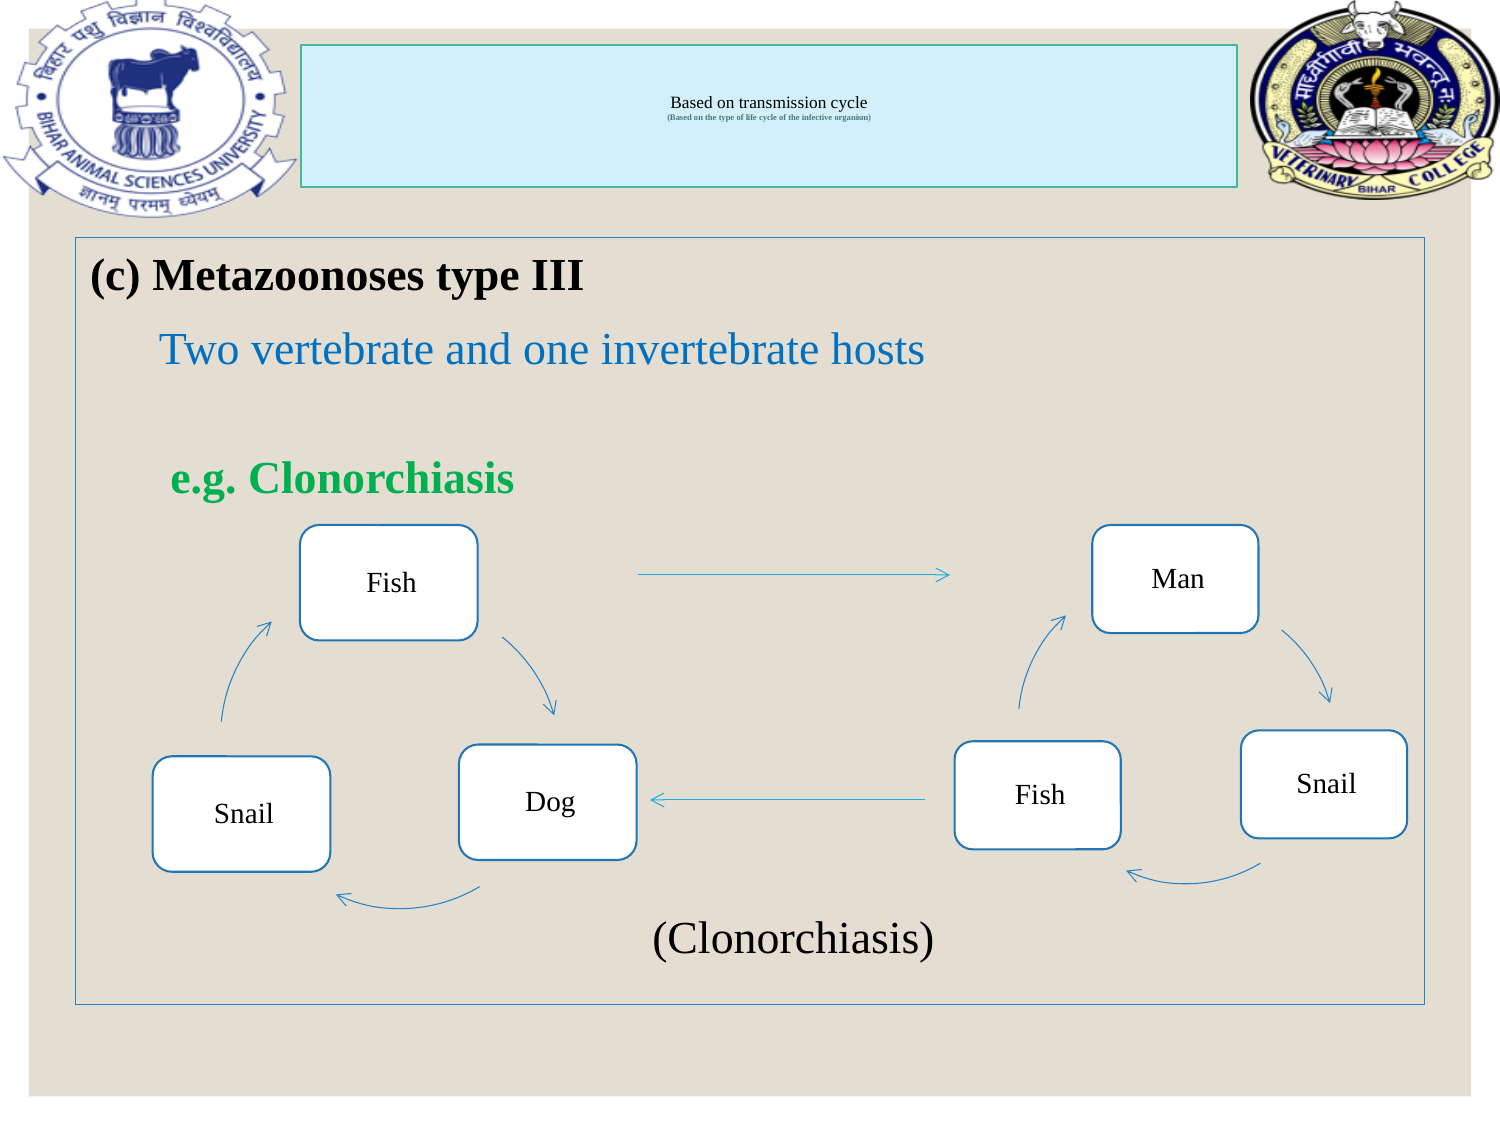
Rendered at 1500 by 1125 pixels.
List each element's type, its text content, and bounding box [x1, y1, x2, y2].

title Based on transmission cycle (Based on the type of life cycle of the infective organism) [305, 44, 1238, 188]
text_box (Clonorchiasis) [637, 919, 975, 970]
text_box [62, 524, 1438, 913]
list (c) Metazoonoses type III Two vertebrate and one invertebrate hosts e.g. Clonorchiasis [75, 237, 1425, 521]
picture [0, 0, 301, 220]
picture [1250, 0, 1500, 200]
list (c) Metazoonoses type III Two vertebrate and one invertebrate hosts e.g. Clonorchiasis [75, 919, 1425, 1005]
